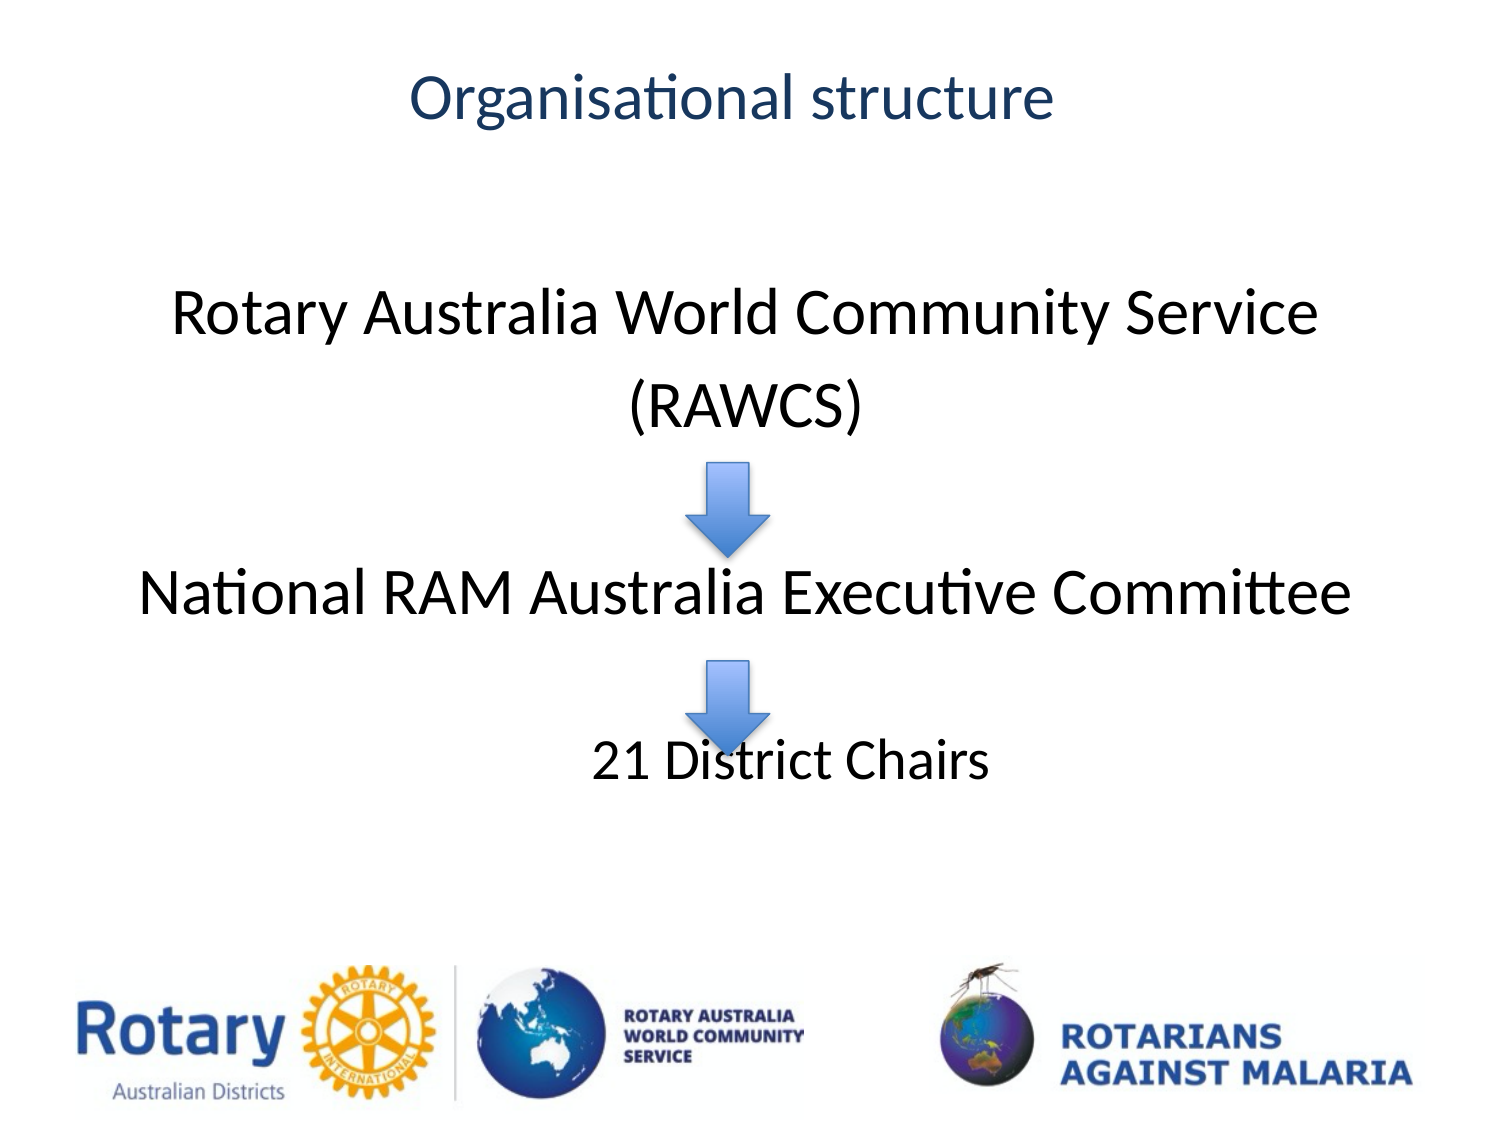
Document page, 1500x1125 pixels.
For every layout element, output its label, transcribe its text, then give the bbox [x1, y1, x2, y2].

title Organisational structure [57, 45, 1408, 141]
text_box [685, 660, 771, 757]
text_box [685, 461, 771, 558]
picture [929, 1020, 1425, 1094]
list Rotary Australia World Community Service (RAWCS) National RAM Australia Executive Committee 21 District Chairs [7, 166, 1500, 1020]
picture [75, 1020, 804, 1120]
